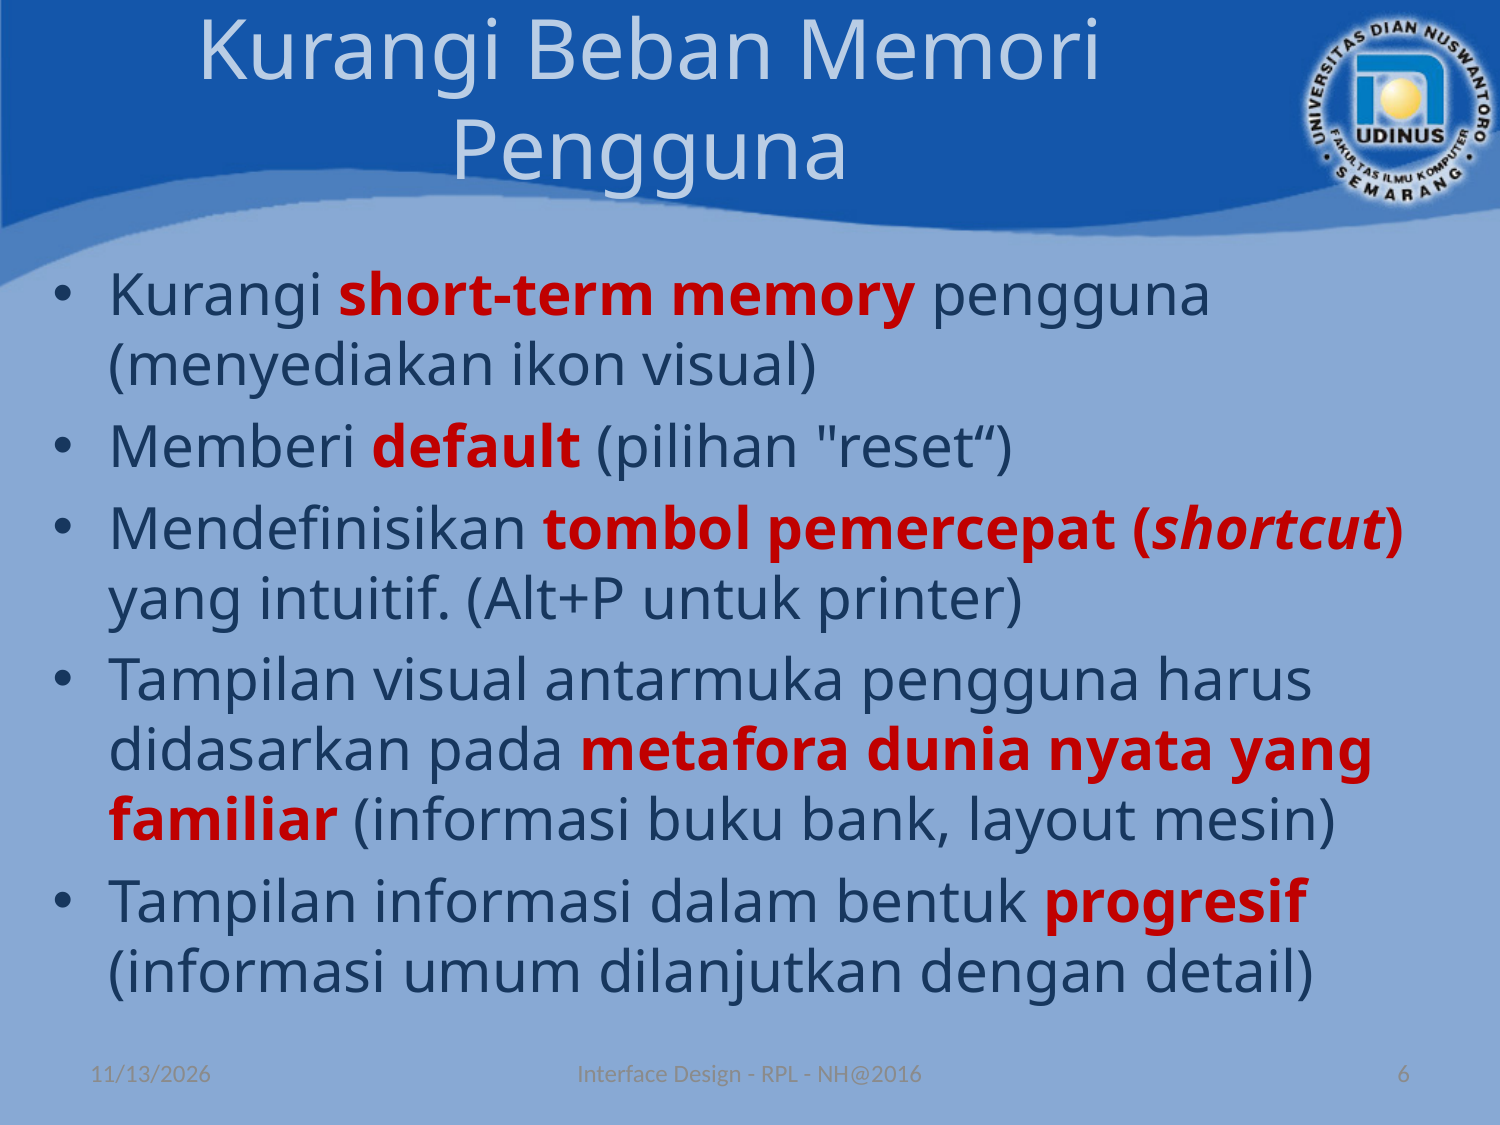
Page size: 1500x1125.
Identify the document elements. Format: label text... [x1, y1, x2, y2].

title Kurangi Beban Memori Pengguna [0, 2, 1300, 191]
slide_number 6 [1074, 1042, 1425, 1103]
picture [0, 0, 1500, 1125]
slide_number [75, 1042, 425, 1103]
footer Interface Design - RPL - NH@2016 [512, 1042, 988, 1103]
list Kurangi short-term memory pengguna (menyediakan ikon visual) Memberi default (pilihan "reset“) Mendefinisikan tombol pemercepat (shortcut) yang intuitif. (Alt+P untuk printer) Tampilan visual antarmuka pengguna harus didasarkan pada metafora dunia nyata yang familiar (informasi buku bank, layout mesin) Tampilan informasi dalam bentuk progresif (informasi umum dilanjutkan dengan detail) [37, 249, 1463, 993]
